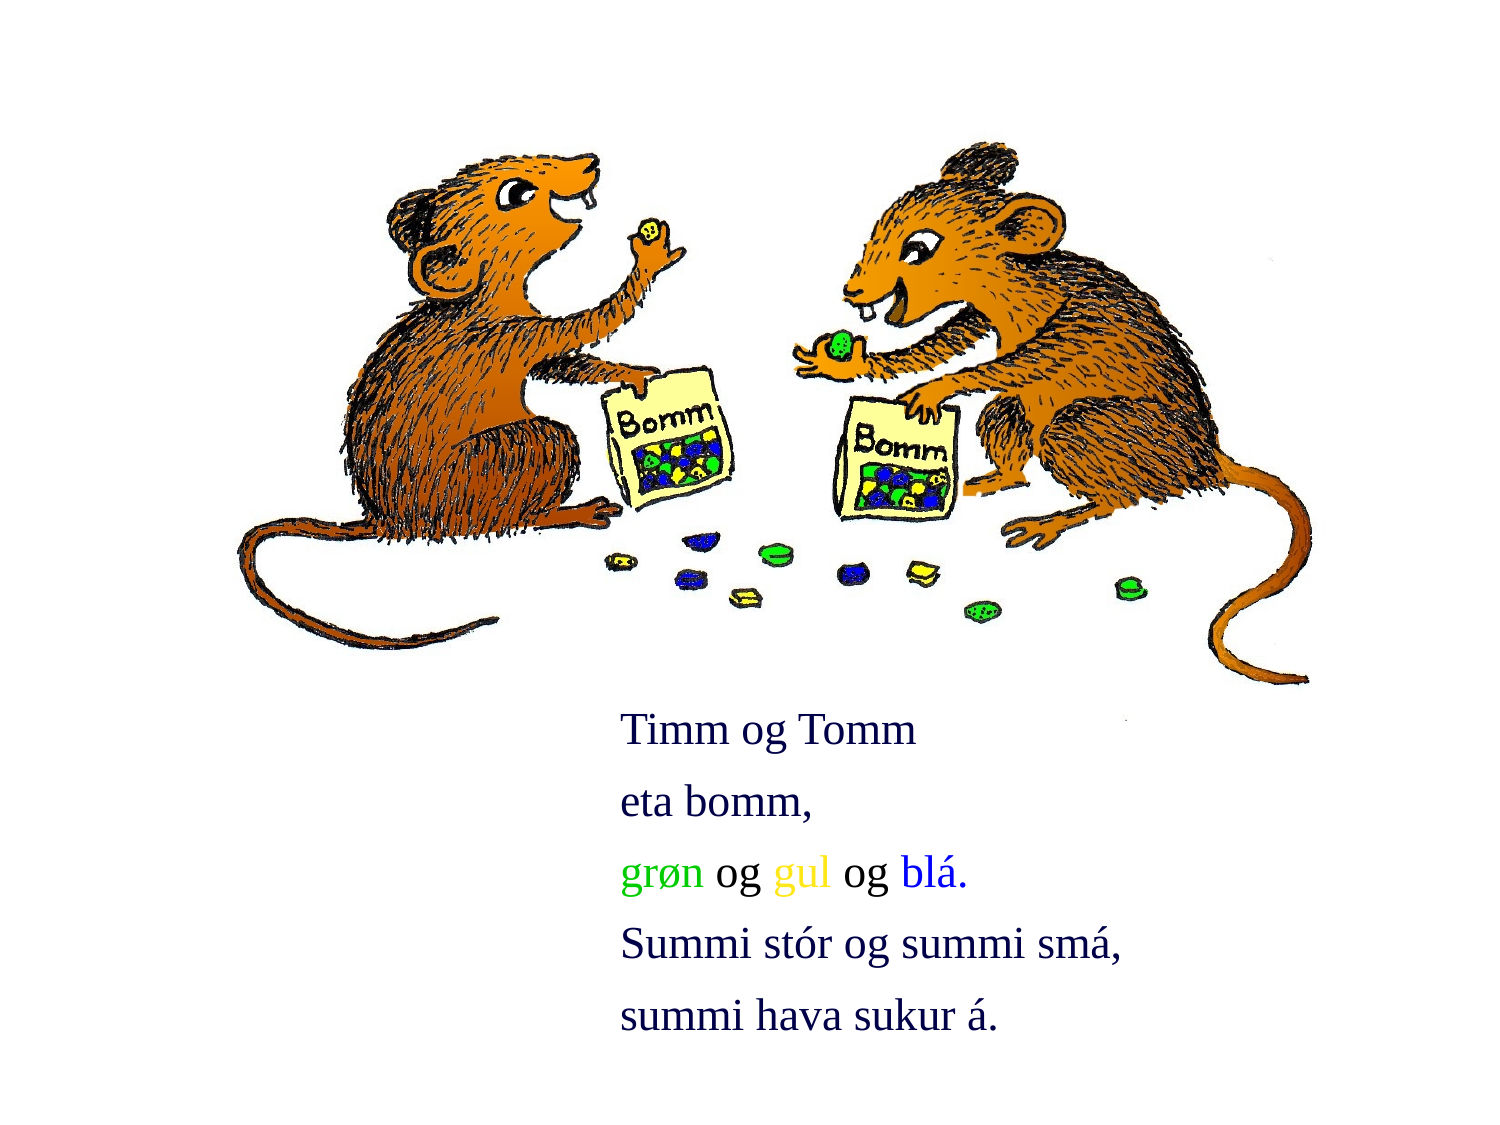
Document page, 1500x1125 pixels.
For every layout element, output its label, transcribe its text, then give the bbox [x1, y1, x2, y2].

picture [174, 87, 1351, 721]
text_box Timm og Tomm eta bomm, grøn og gul og blá. Summi stór og summi smá, summi hava sukur á. [612, 721, 1300, 1125]
